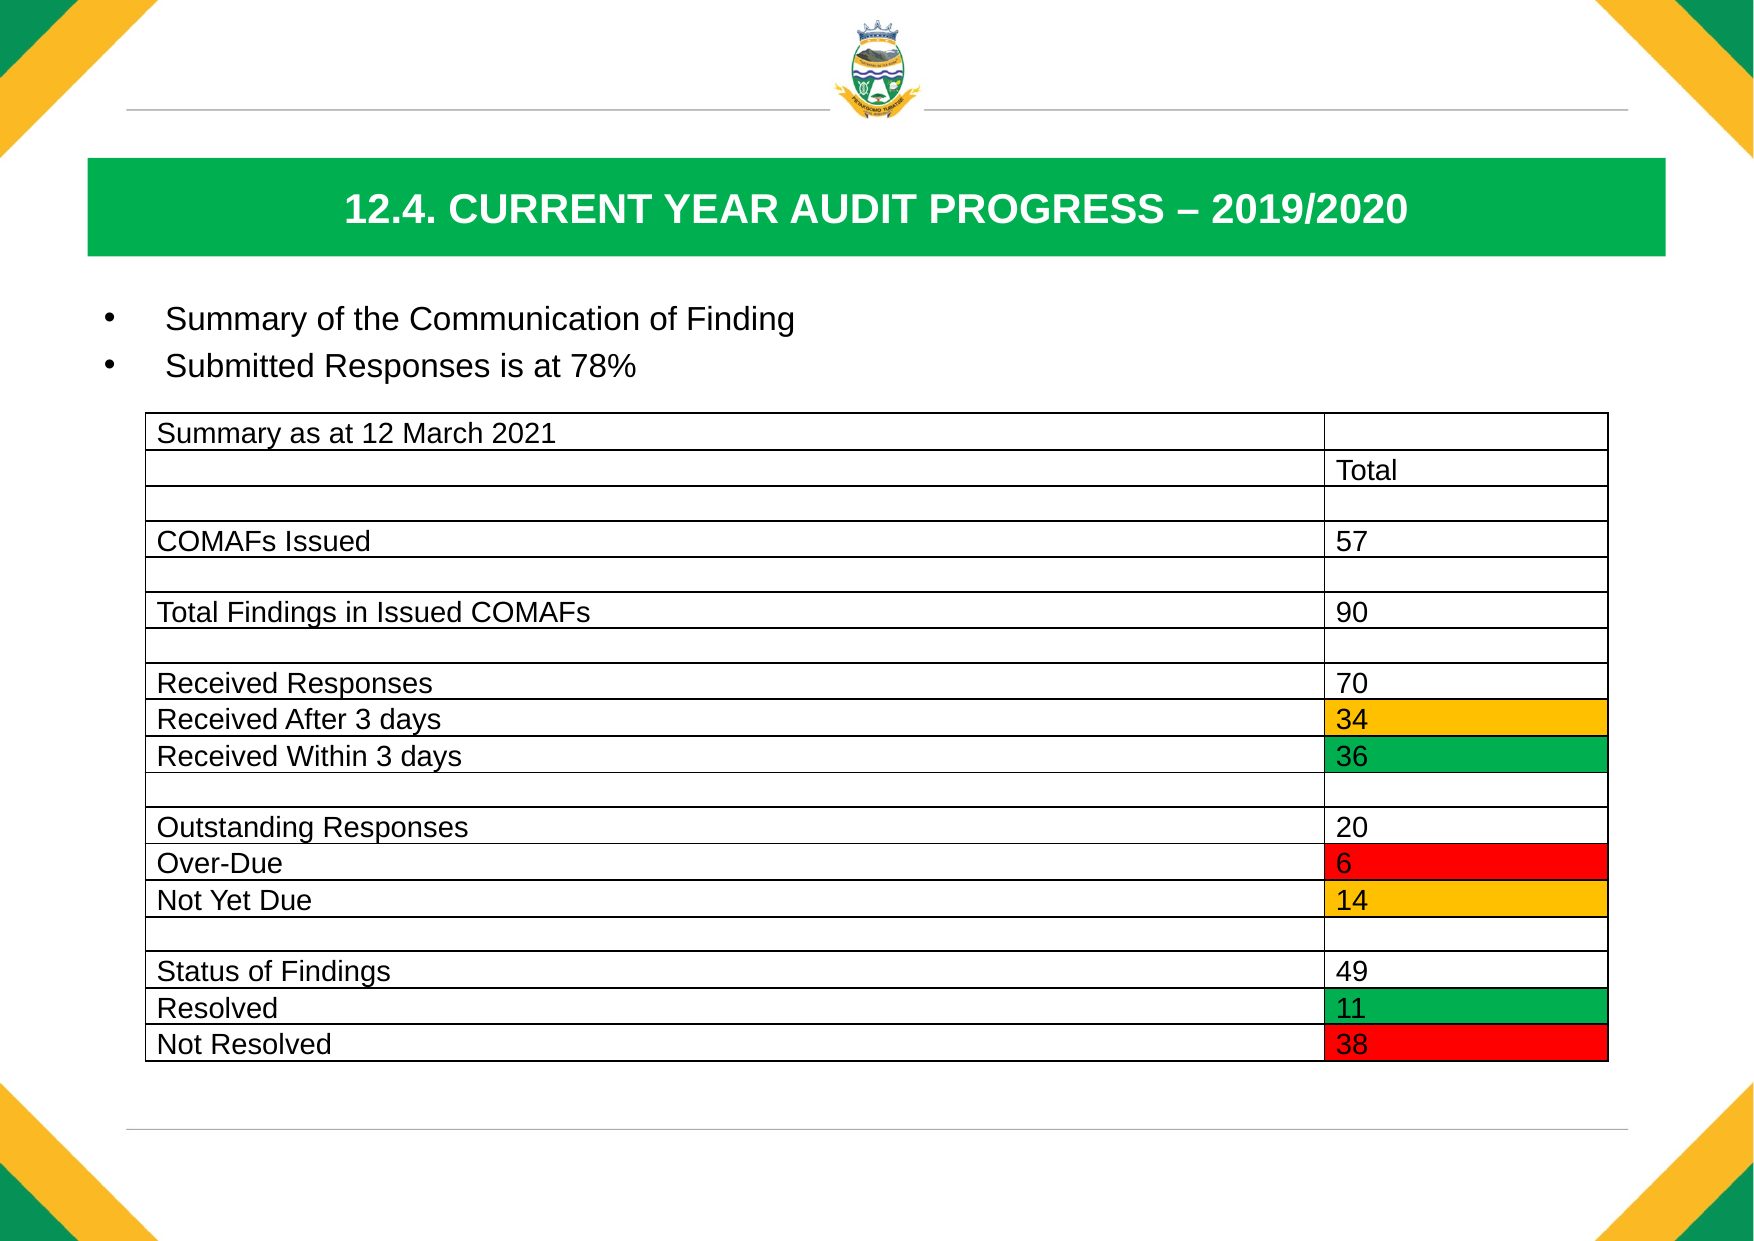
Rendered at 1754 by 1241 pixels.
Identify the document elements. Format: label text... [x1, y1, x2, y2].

table_cell Not Yet Due [146, 881, 1324, 916]
table_cell 11 [1325, 989, 1607, 1023]
table_cell 49 [1325, 952, 1607, 987]
table_cell [146, 487, 1324, 520]
table_header Summary as at 12 March 2021 [146, 414, 1324, 449]
table_cell [1325, 558, 1607, 591]
table_cell Received Within 3 days [146, 737, 1324, 772]
table_cell 57 [1325, 522, 1607, 556]
table_header [1325, 414, 1607, 449]
title 12.4. CURRENT YEAR AUDIT PROGRESS – 2019/2020 [87, 157, 1666, 257]
table_cell Total [1325, 451, 1607, 485]
table_cell 20 [1325, 808, 1607, 843]
table_cell 36 [1325, 737, 1607, 772]
table_cell Total Findings in Issued COMAFs [146, 593, 1324, 627]
table_cell 14 [1325, 881, 1607, 916]
table_cell Outstanding Responses [146, 808, 1324, 843]
table_cell [1325, 487, 1607, 520]
table_cell 6 [1325, 844, 1607, 879]
table_cell Received After 3 days [146, 700, 1324, 735]
list Summary of the Communication of Finding Submitted Responses is at 78% [87, 289, 1666, 1109]
table_cell 70 [1325, 664, 1607, 698]
table_cell 38 [1325, 1025, 1607, 1060]
table_cell [146, 773, 1324, 806]
table_cell Not Resolved [146, 1025, 1324, 1060]
table_cell COMAFs Issued [146, 522, 1324, 556]
table_cell [146, 558, 1324, 591]
table_cell 90 [1325, 593, 1607, 627]
table_cell Resolved [146, 989, 1324, 1023]
table_cell [1325, 773, 1607, 806]
picture [0, 0, 1754, 1241]
table_cell Status of Findings [146, 952, 1324, 987]
table_cell 34 [1325, 700, 1607, 735]
table_cell [146, 451, 1324, 485]
table_cell Over-Due [146, 844, 1324, 879]
table_cell [1325, 918, 1607, 950]
table_cell [1325, 629, 1607, 662]
table_cell [146, 629, 1324, 662]
table_cell [146, 918, 1324, 950]
table_cell Received Responses [146, 664, 1324, 698]
